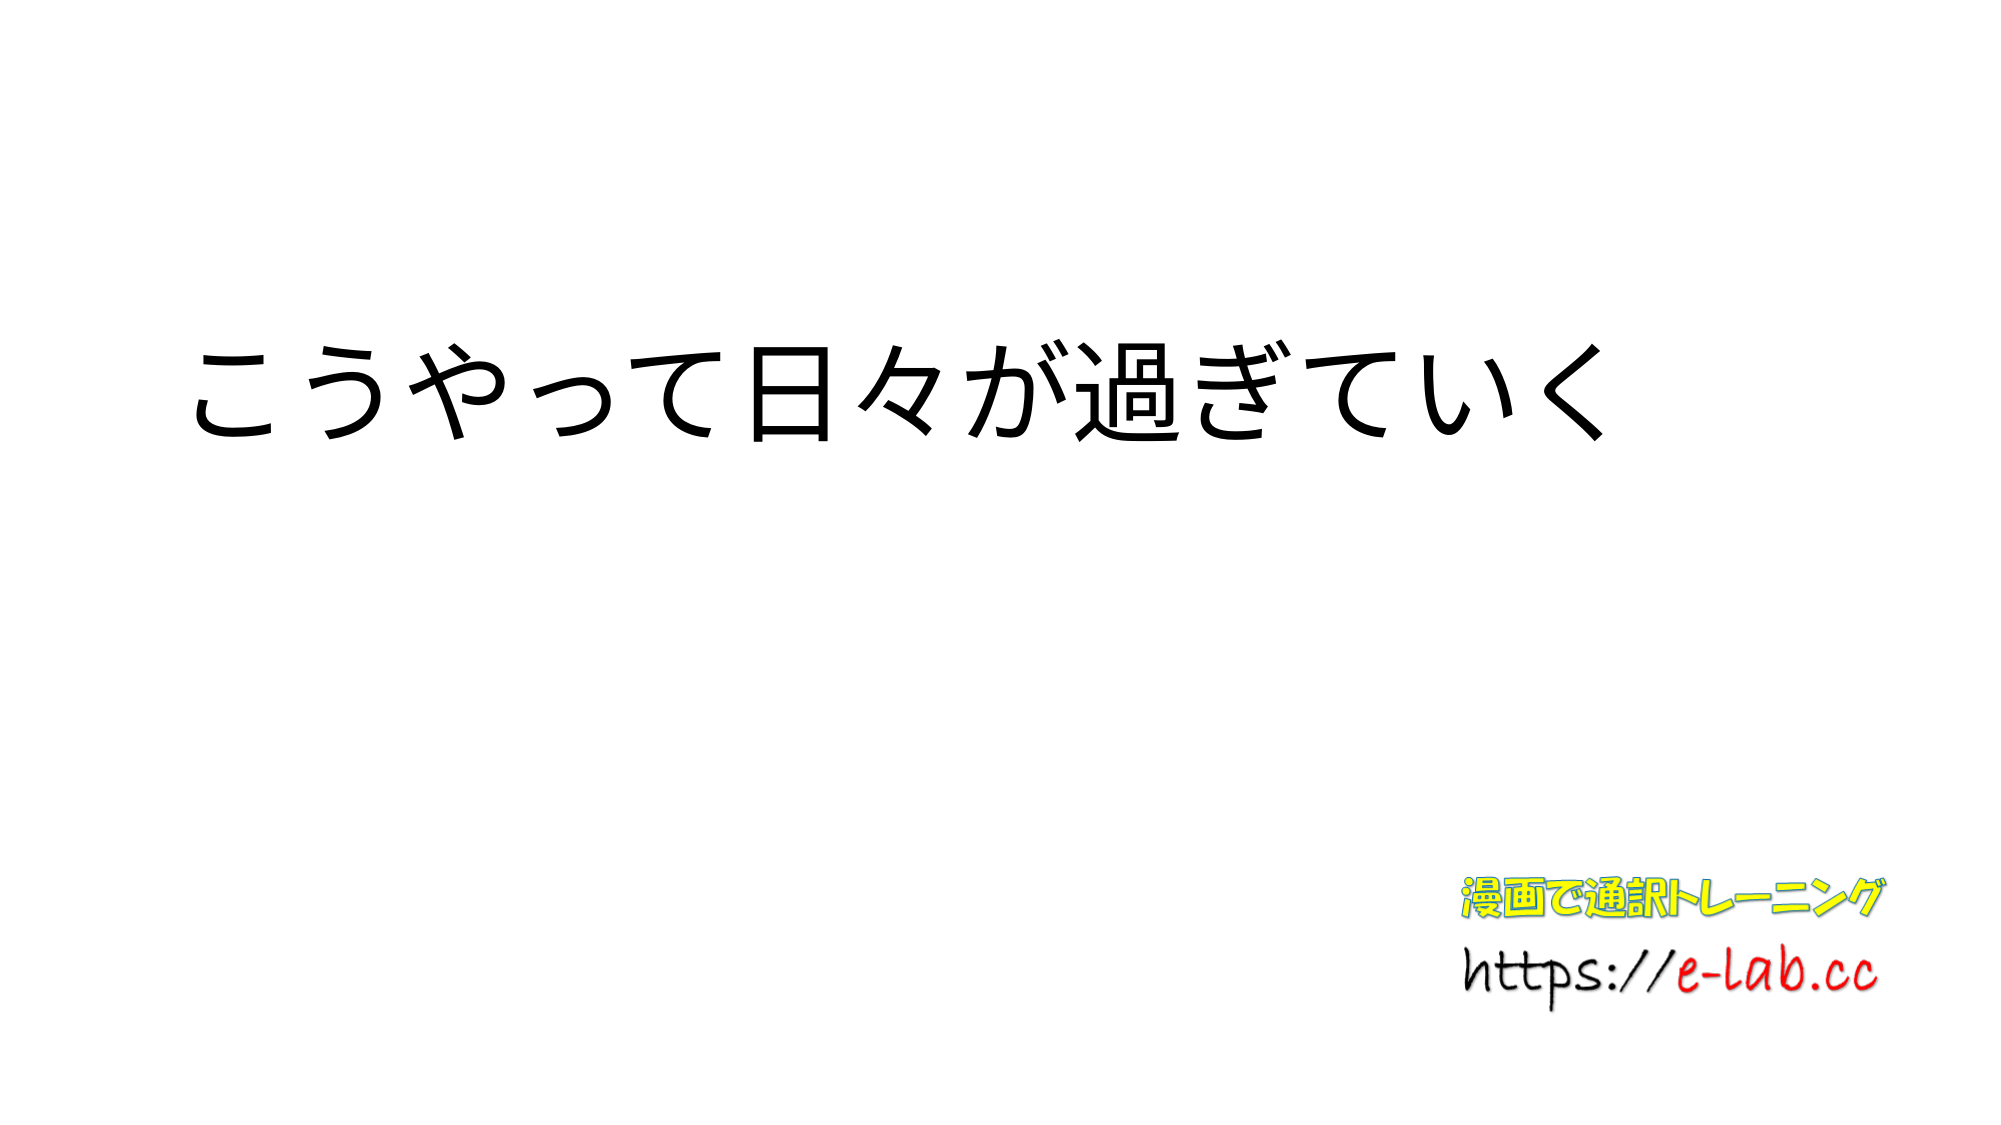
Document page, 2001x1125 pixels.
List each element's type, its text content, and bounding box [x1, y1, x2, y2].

picture [1417, 861, 1924, 1061]
title こうやって日々が過ぎていく [162, 277, 1786, 465]
